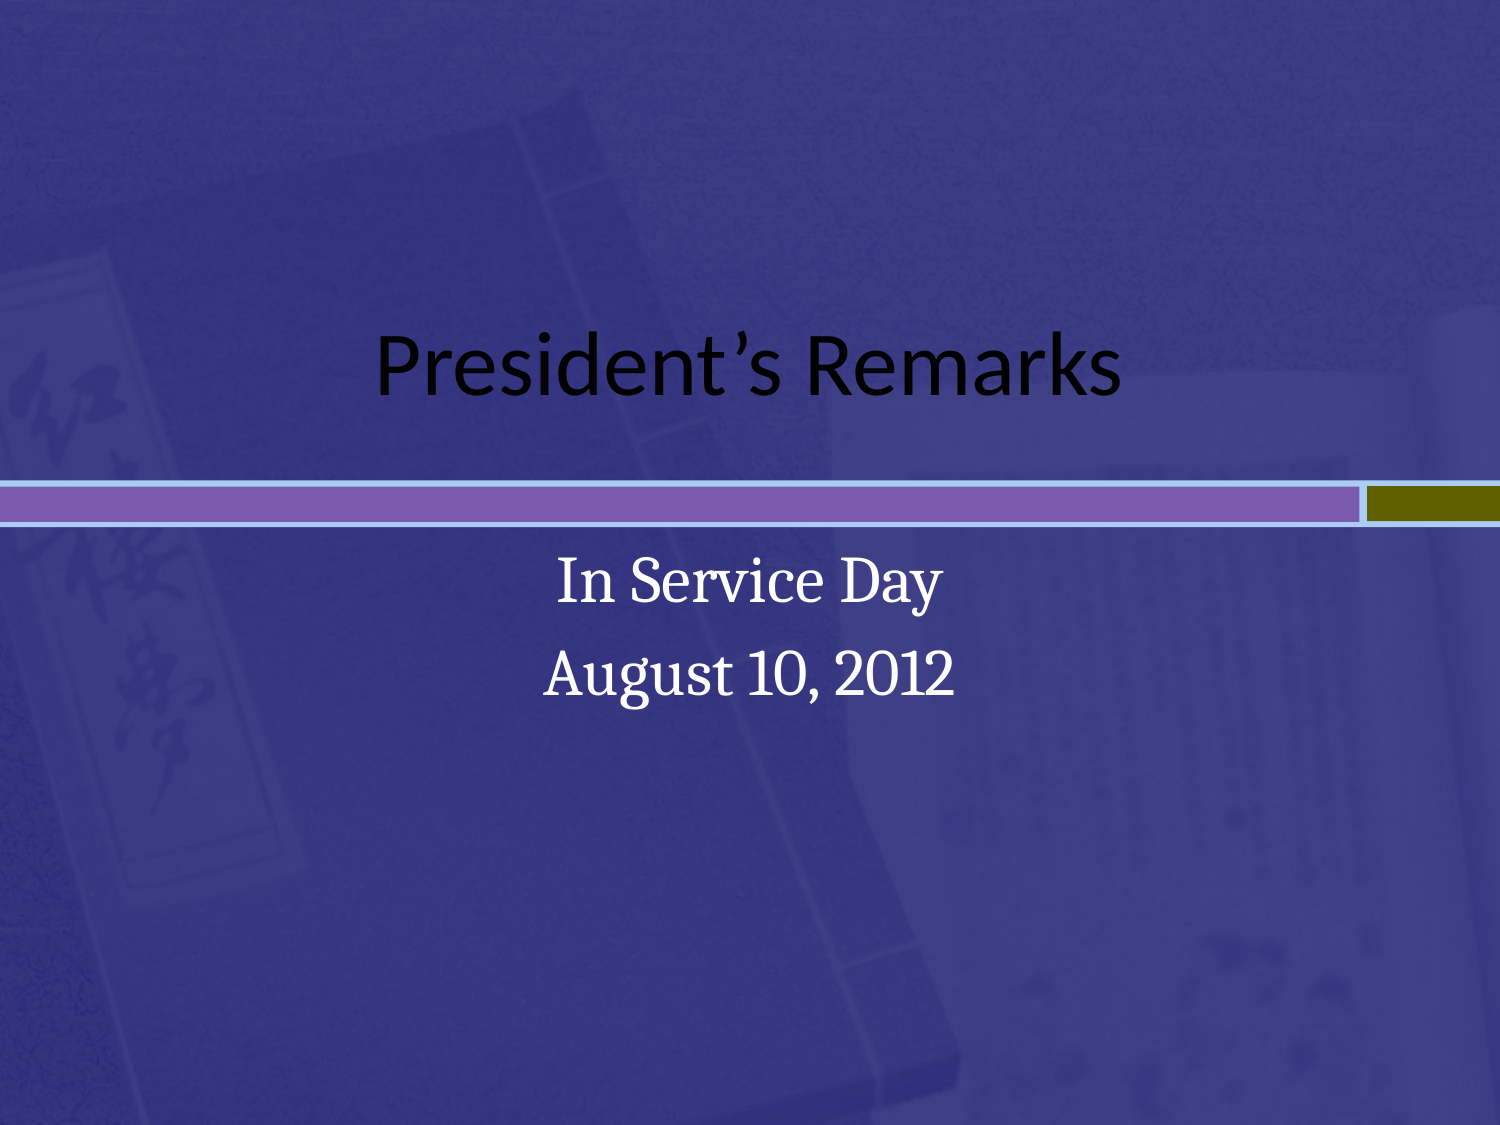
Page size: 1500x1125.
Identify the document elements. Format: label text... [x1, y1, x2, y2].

subtitle In Service Day August 10, 2012 [225, 528, 1275, 816]
title President’s Remarks [112, 238, 1388, 480]
